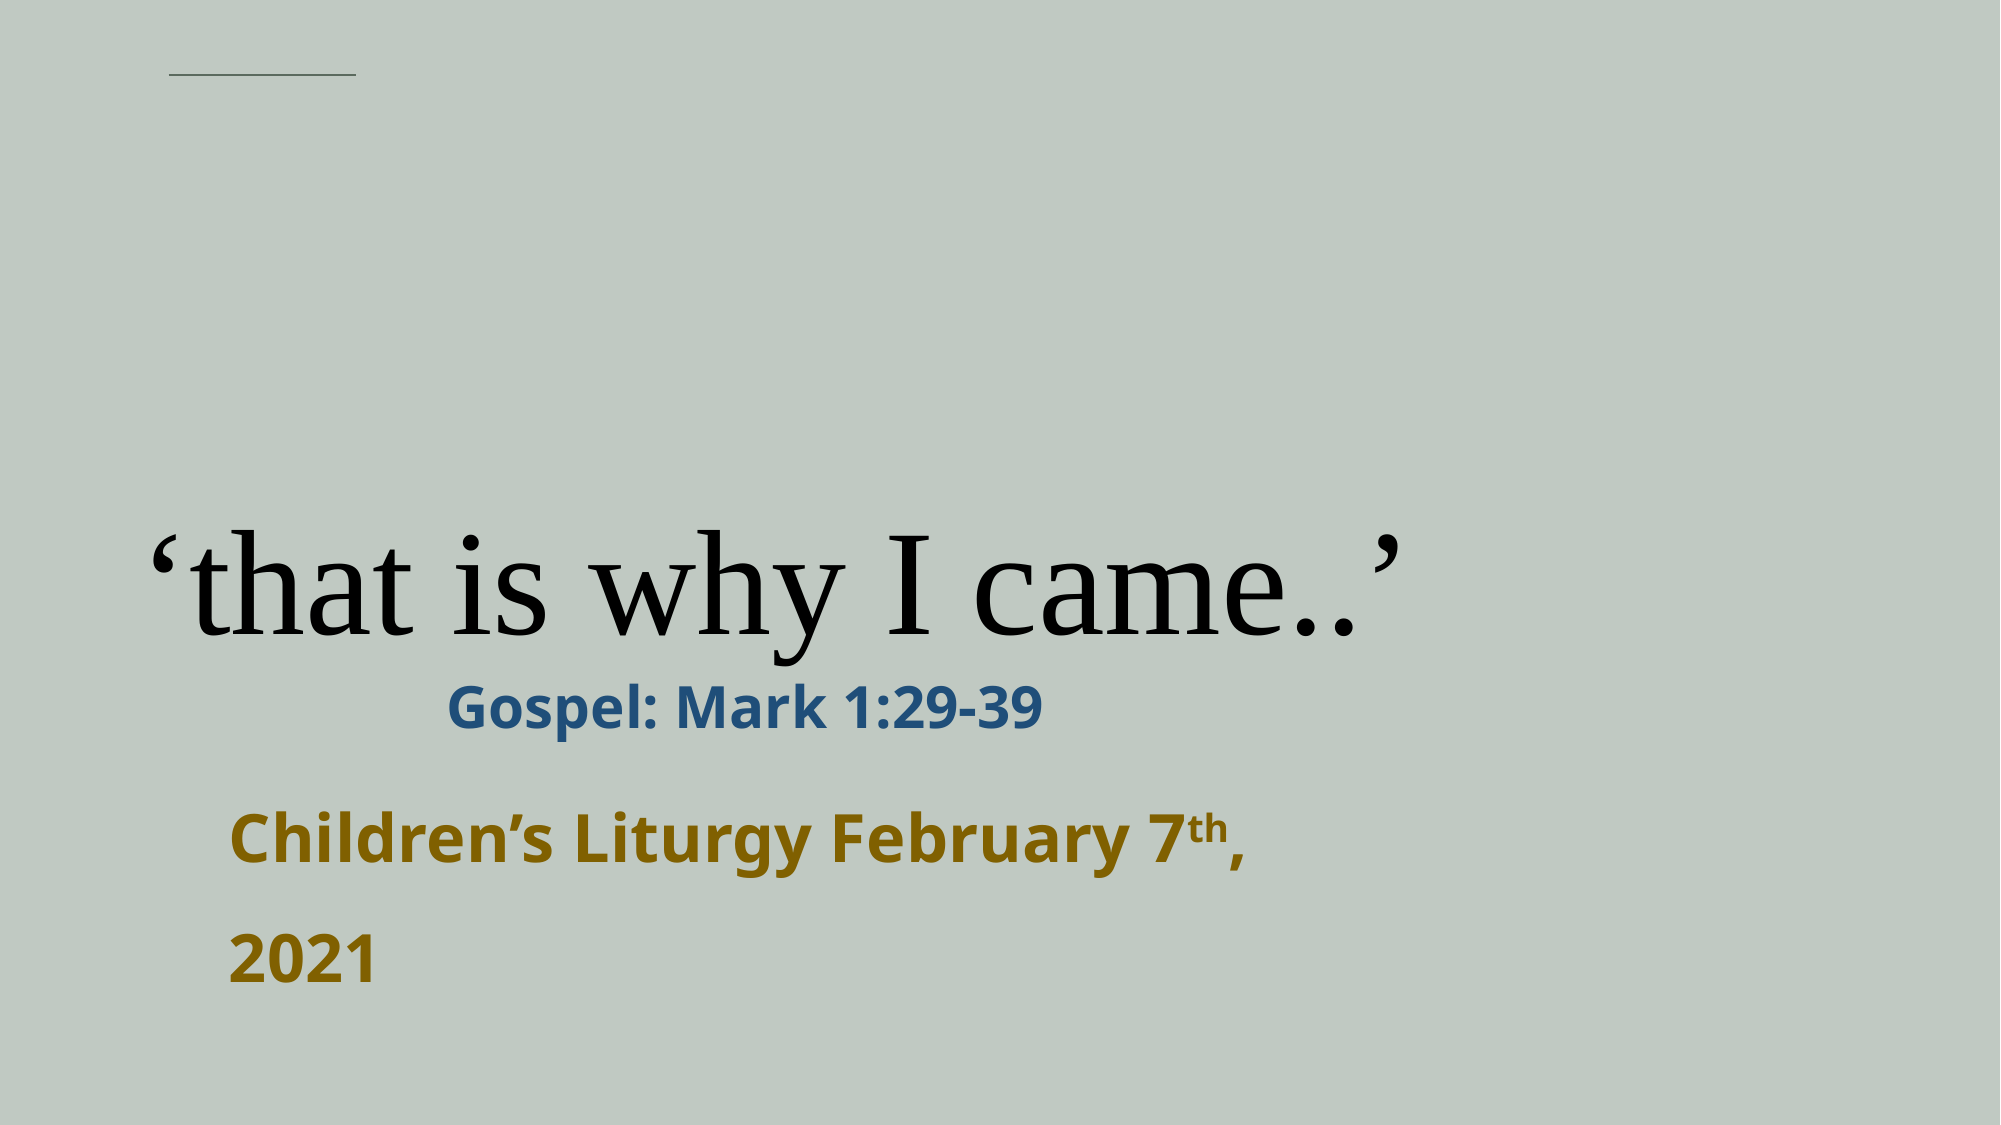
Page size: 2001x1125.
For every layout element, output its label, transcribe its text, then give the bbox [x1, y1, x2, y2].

text_box Gospel: Mark 1:29-39 [431, 662, 1432, 748]
list Children’s Liturgy February 7th, 2021 [213, 748, 1364, 907]
title ‘that is why I came..’ [124, 497, 1699, 865]
